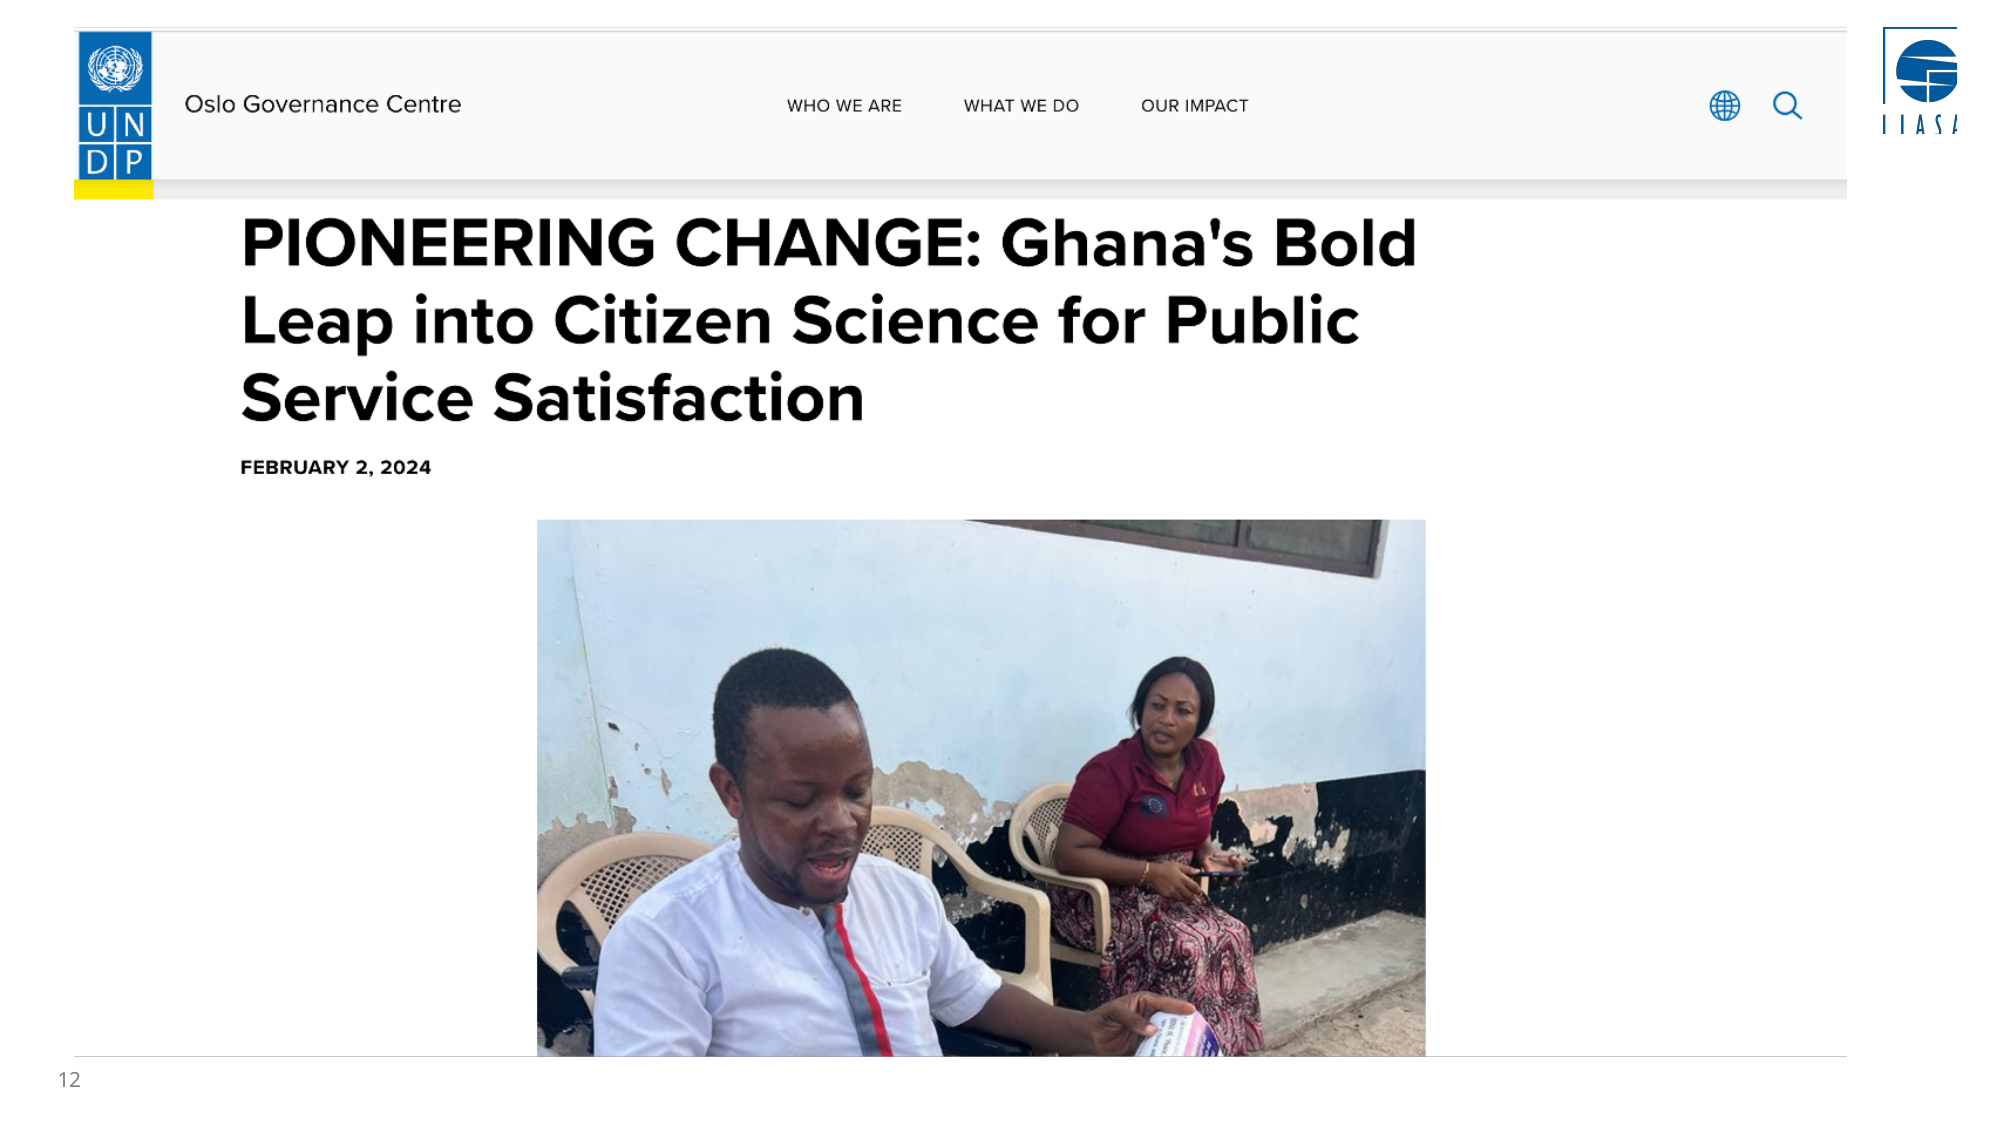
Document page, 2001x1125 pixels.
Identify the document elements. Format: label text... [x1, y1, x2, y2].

picture [74, 26, 1847, 1059]
slide_number ‹#› [42, 1042, 493, 1102]
picture [1883, 27, 1958, 134]
